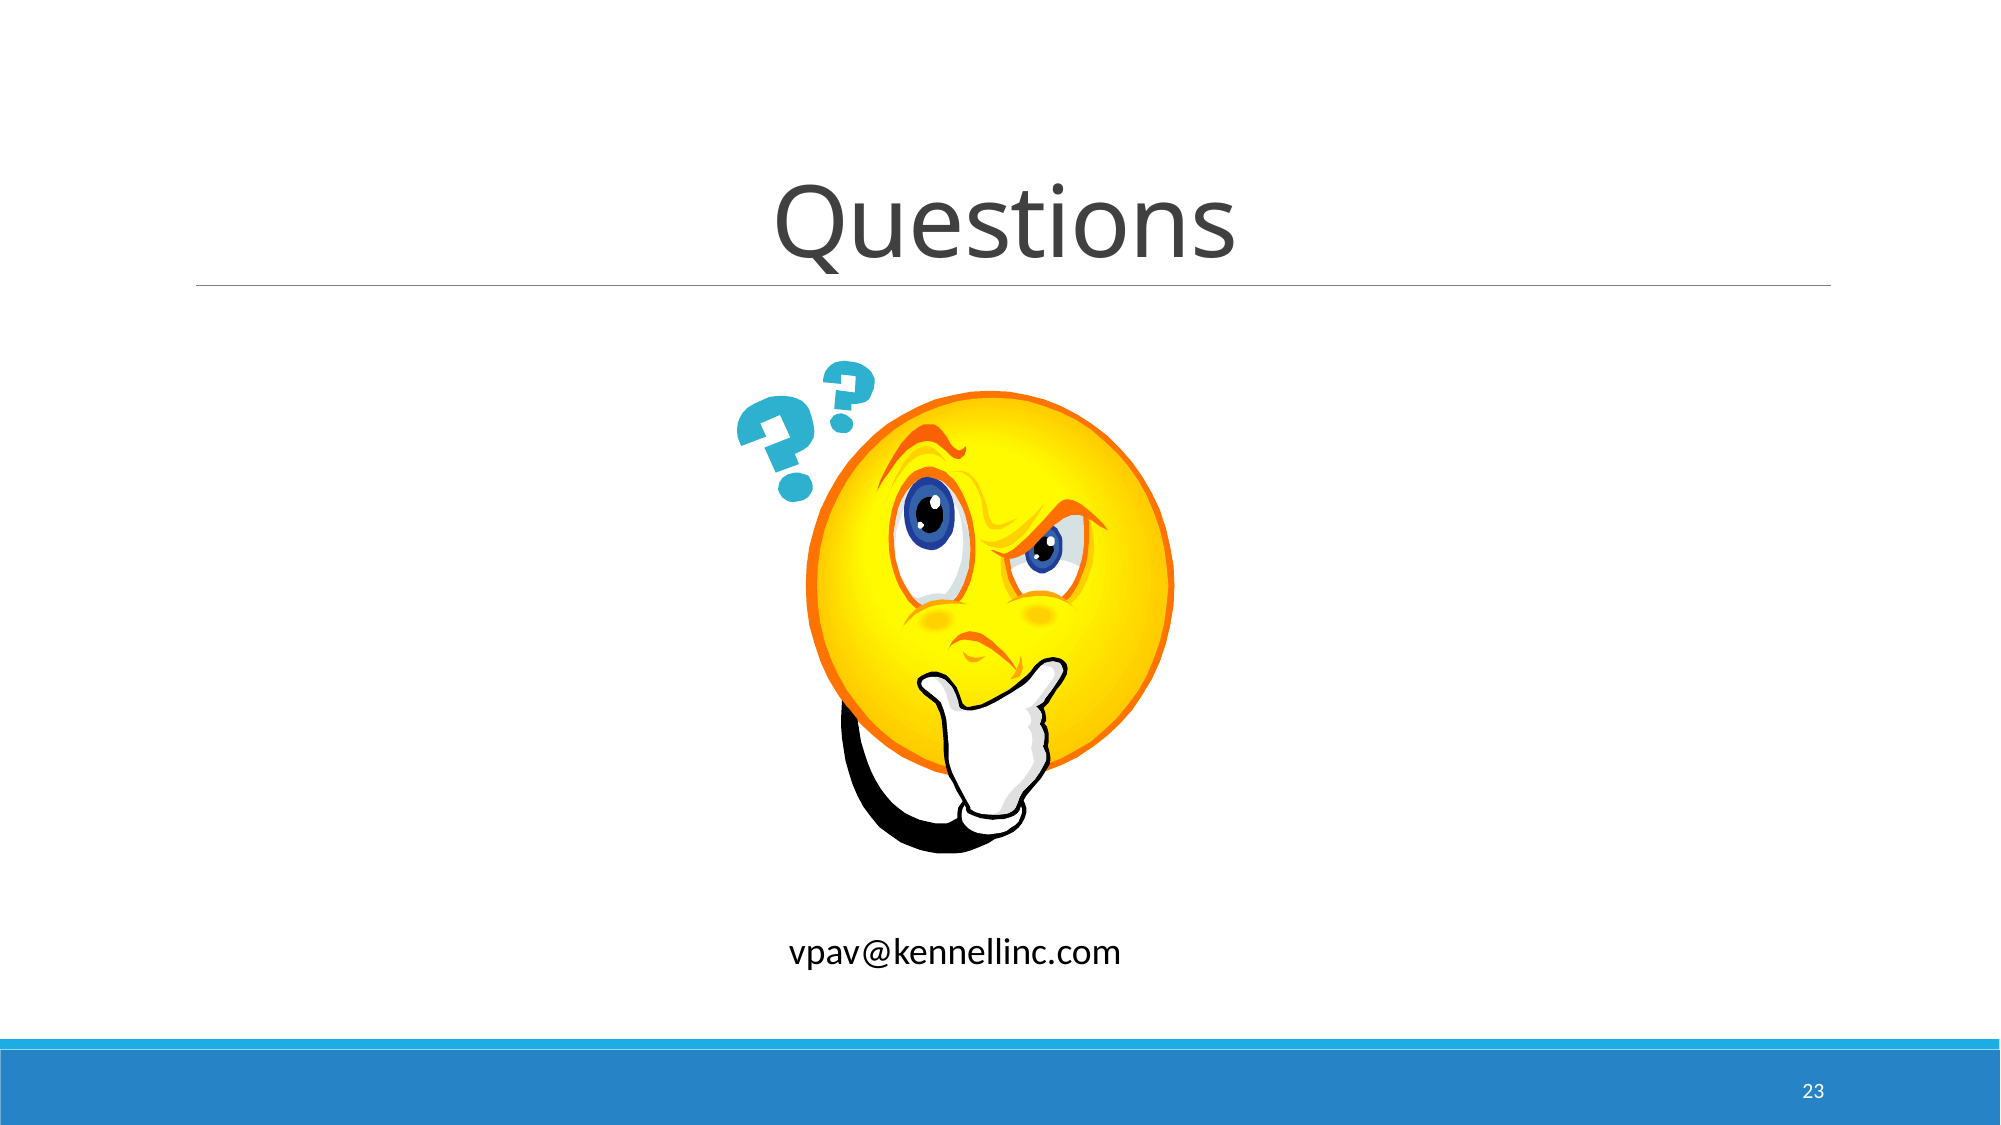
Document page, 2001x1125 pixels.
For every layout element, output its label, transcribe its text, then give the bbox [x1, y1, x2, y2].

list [734, 358, 1177, 856]
title Questions [180, 47, 1830, 285]
text_box vpav@kennellinc.com [547, 919, 1363, 980]
slide_number 23 [1624, 1059, 1840, 1120]
